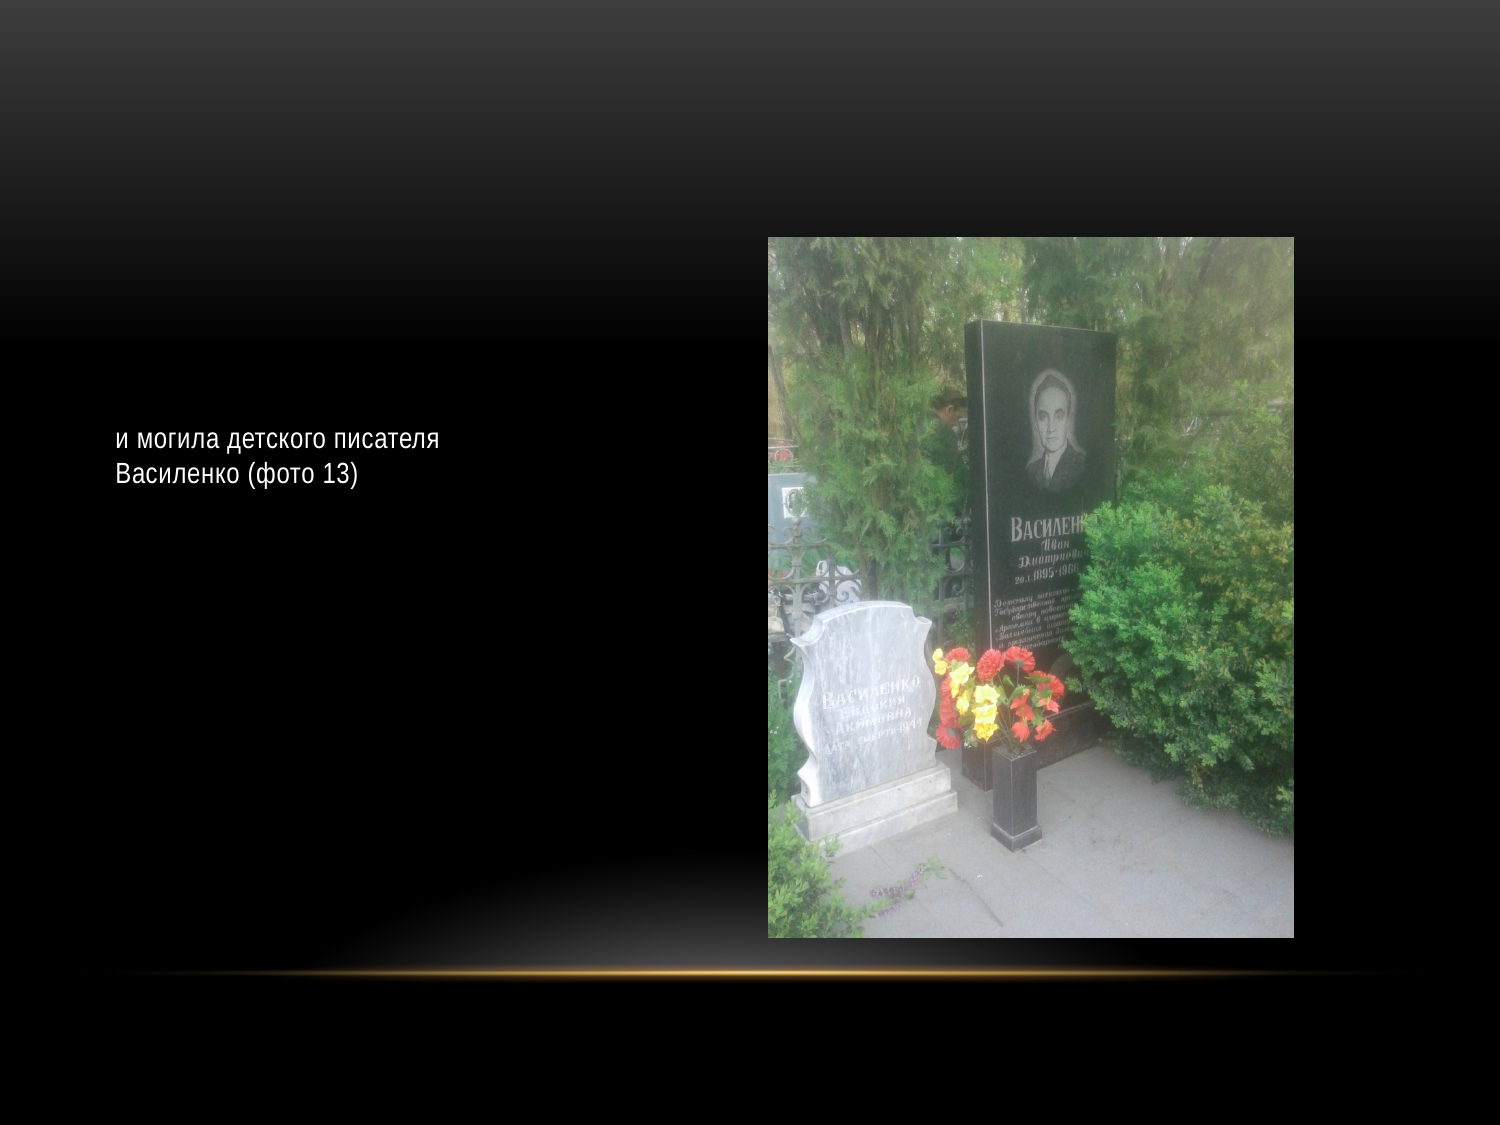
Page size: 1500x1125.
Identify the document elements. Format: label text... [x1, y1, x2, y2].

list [768, 237, 1294, 938]
picture [0, 0, 1500, 1125]
list и могила детского писателя Василенко (фото 13) [100, 417, 588, 938]
